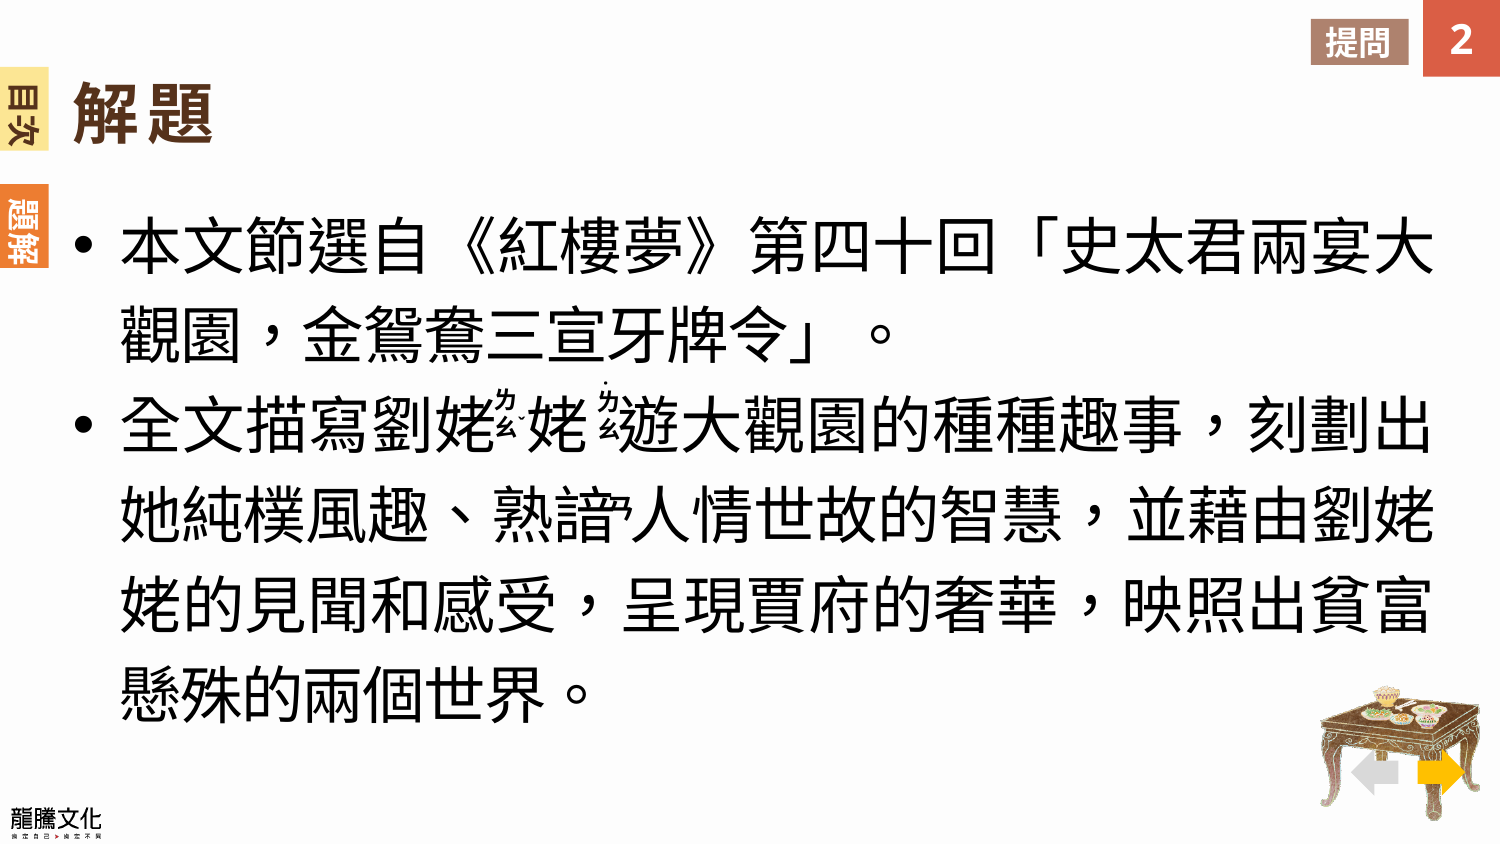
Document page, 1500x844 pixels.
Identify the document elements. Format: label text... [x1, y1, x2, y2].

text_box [581, 341, 663, 452]
text_box 提問 [1310, 18, 1409, 65]
text_box ㄢ [591, 492, 656, 533]
text_box 解題 [57, 64, 253, 160]
text_box [1349, 746, 1400, 799]
picture [1320, 685, 1480, 821]
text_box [479, 376, 579, 450]
text_box [1416, 746, 1467, 799]
text_box 本文節選自《紅樓夢》第四十回「史太君兩宴大觀園，金鴛鴦三宣牙牌令」。 全文描寫劉姥 姥 遊大觀園的種種趣事，刻劃出她純樸風趣、熟諳 人情世故的智慧，並藉由劉姥姥的見聞和感受，呈現賈府的奢華，映照出貧富懸殊的兩個世界。 [57, 184, 1450, 739]
picture [11, 807, 101, 839]
